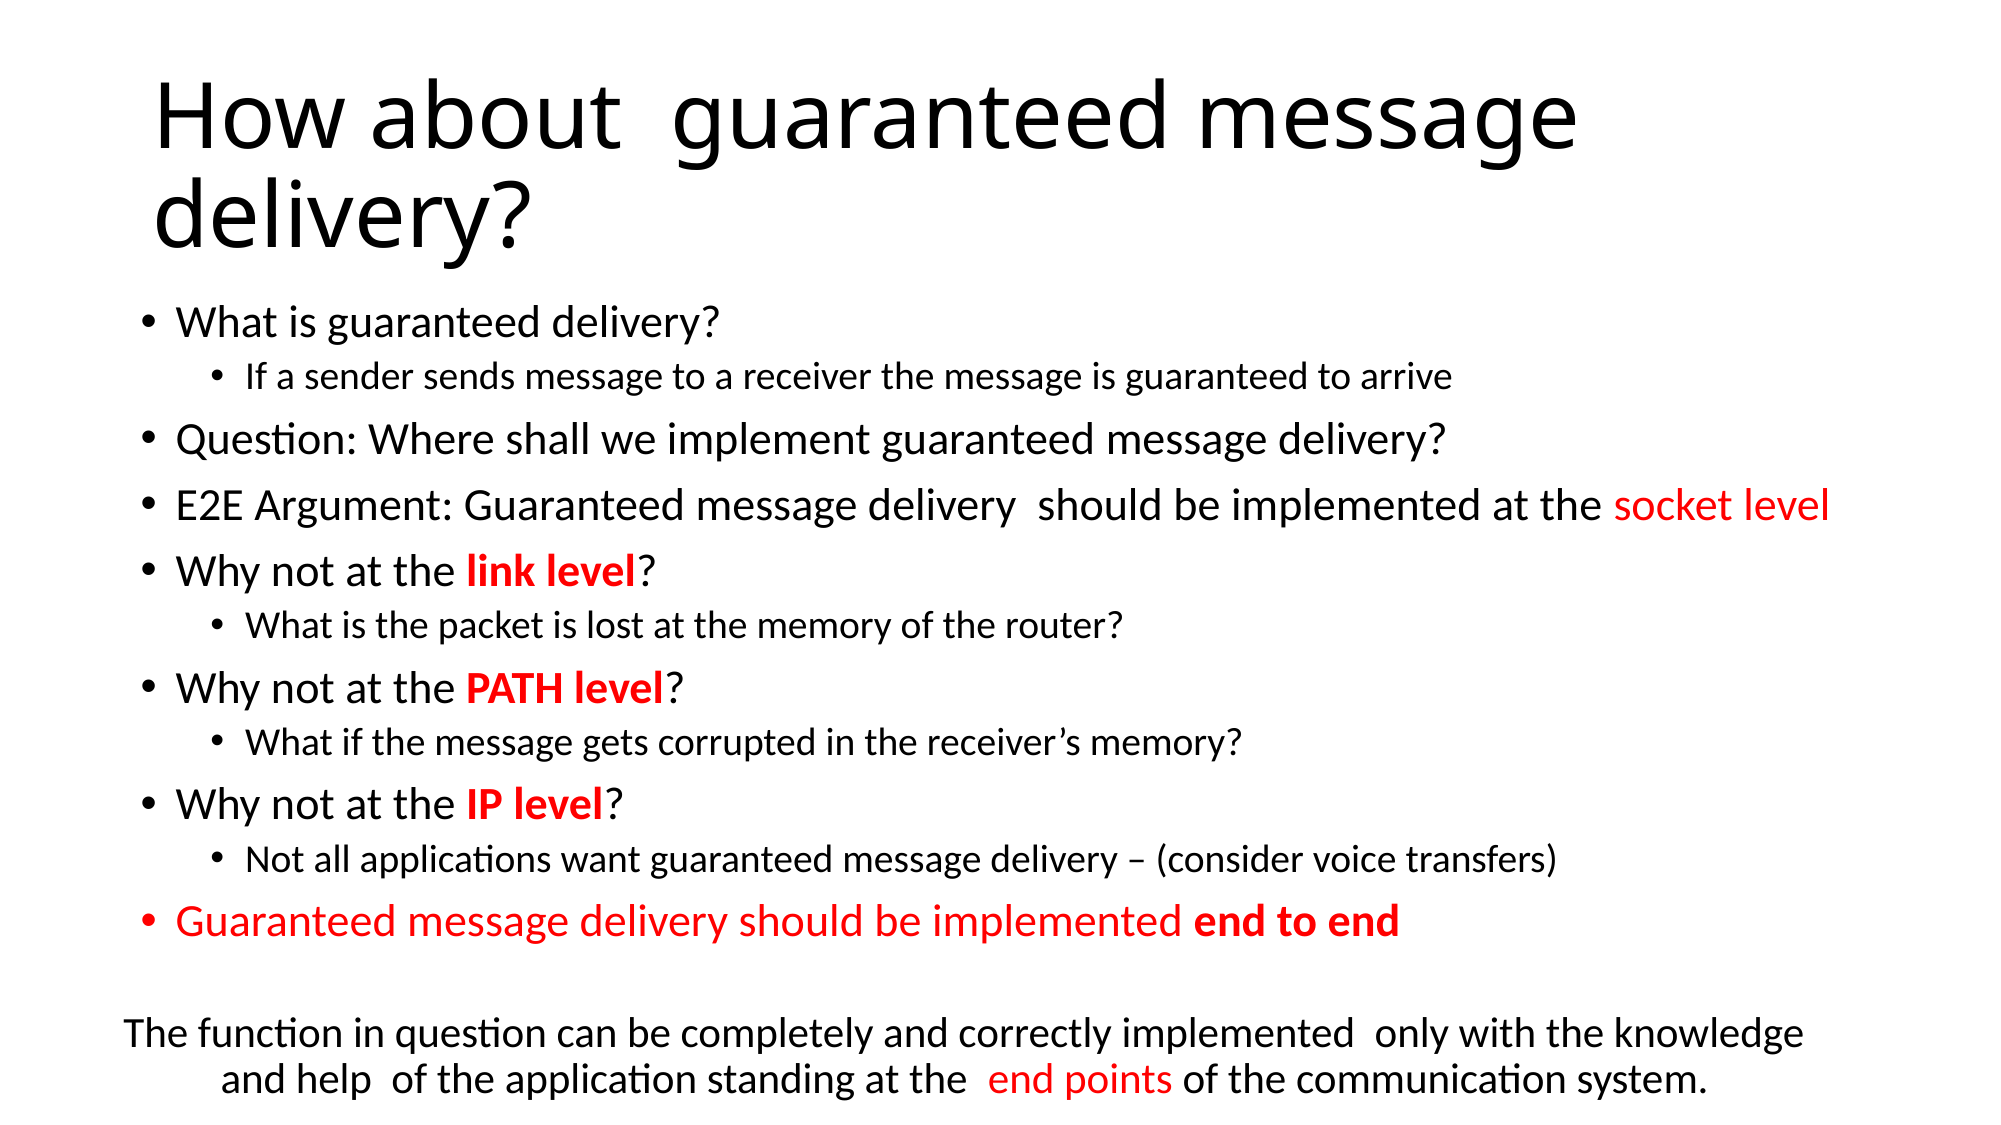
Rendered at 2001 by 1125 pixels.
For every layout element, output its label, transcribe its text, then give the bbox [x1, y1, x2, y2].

title How about guaranteed message delivery? [137, 59, 1863, 278]
text_box The function in question can be completely and correctly implemented only with the knowledge and help of the application standing at the end points of the communication system. [102, 1002, 1828, 1118]
list What is guaranteed delivery? If a sender sends message to a receiver the message is guaranteed to arrive Question: Where shall we implement guaranteed message delivery? E2E Argument: Guaranteed message delivery should be implemented at the socket level Why not at the link level? What is the packet is lost at the memory of the router? Why not at the PATH level? What if the message gets corrupted in the receiver’s memory? Why not at the IP level? Not all applications want guaranteed message delivery – (consider voice transfers) Guaranteed message delivery should be implemented end to end [125, 290, 1851, 1005]
